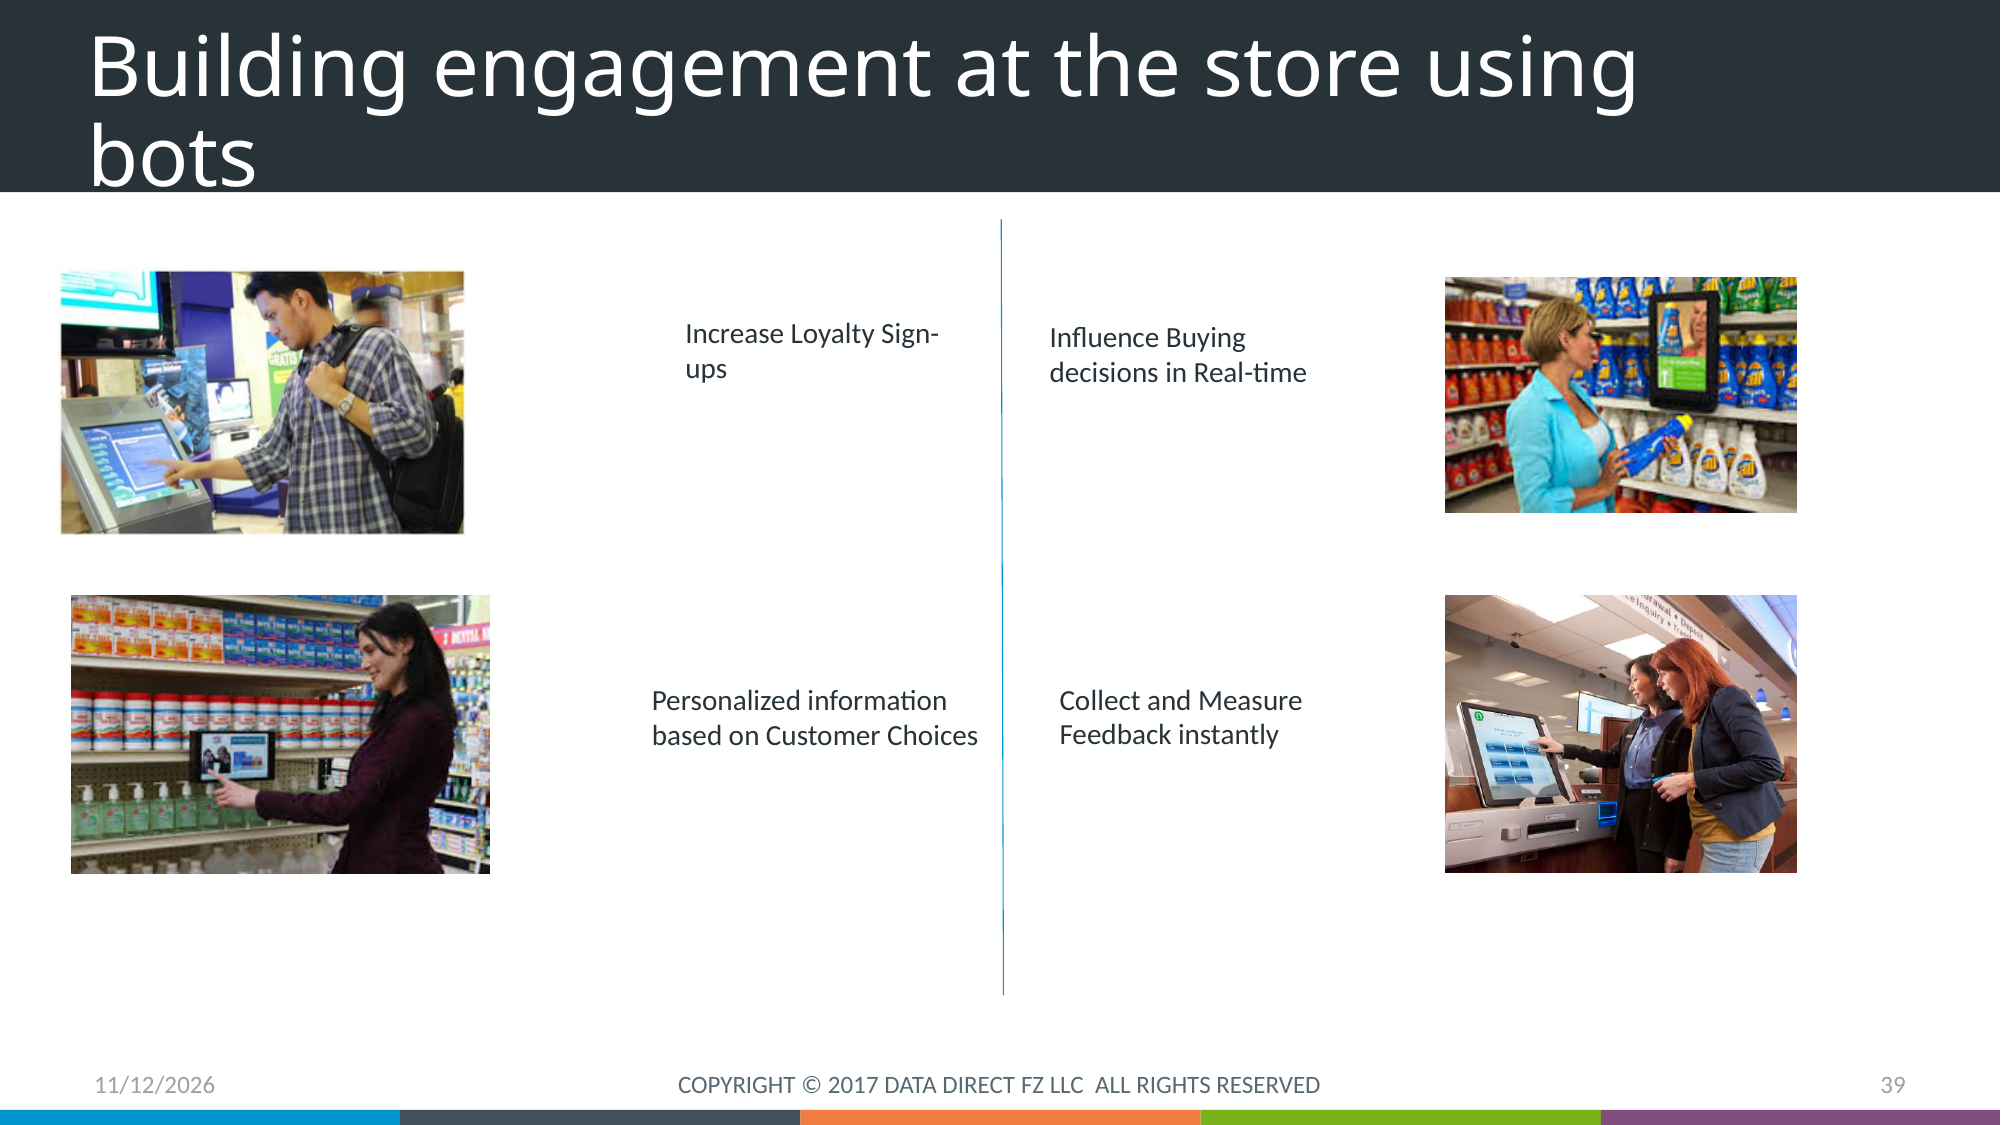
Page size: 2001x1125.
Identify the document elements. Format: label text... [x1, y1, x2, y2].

picture [1445, 595, 1797, 873]
text_box Collect and Measure Feedback instantly [1044, 673, 1324, 759]
text_box Personalized information based on Customer Choices [637, 673, 1001, 759]
picture [1445, 277, 1797, 513]
text_box Increase Loyalty Sign-ups [670, 307, 970, 392]
text_box Influence Buying decisions in Real-time [1034, 310, 1334, 396]
picture [58, 267, 466, 536]
picture [71, 595, 490, 874]
title Building engagement at the store using bots [71, 15, 1797, 233]
slide_number 39 [1470, 1060, 1921, 1107]
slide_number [79, 1060, 530, 1107]
footer COPYRIGHT © 2017 DATA DIRECT FZ LLC ALL RIGHTS RESERVED [662, 1060, 1338, 1107]
